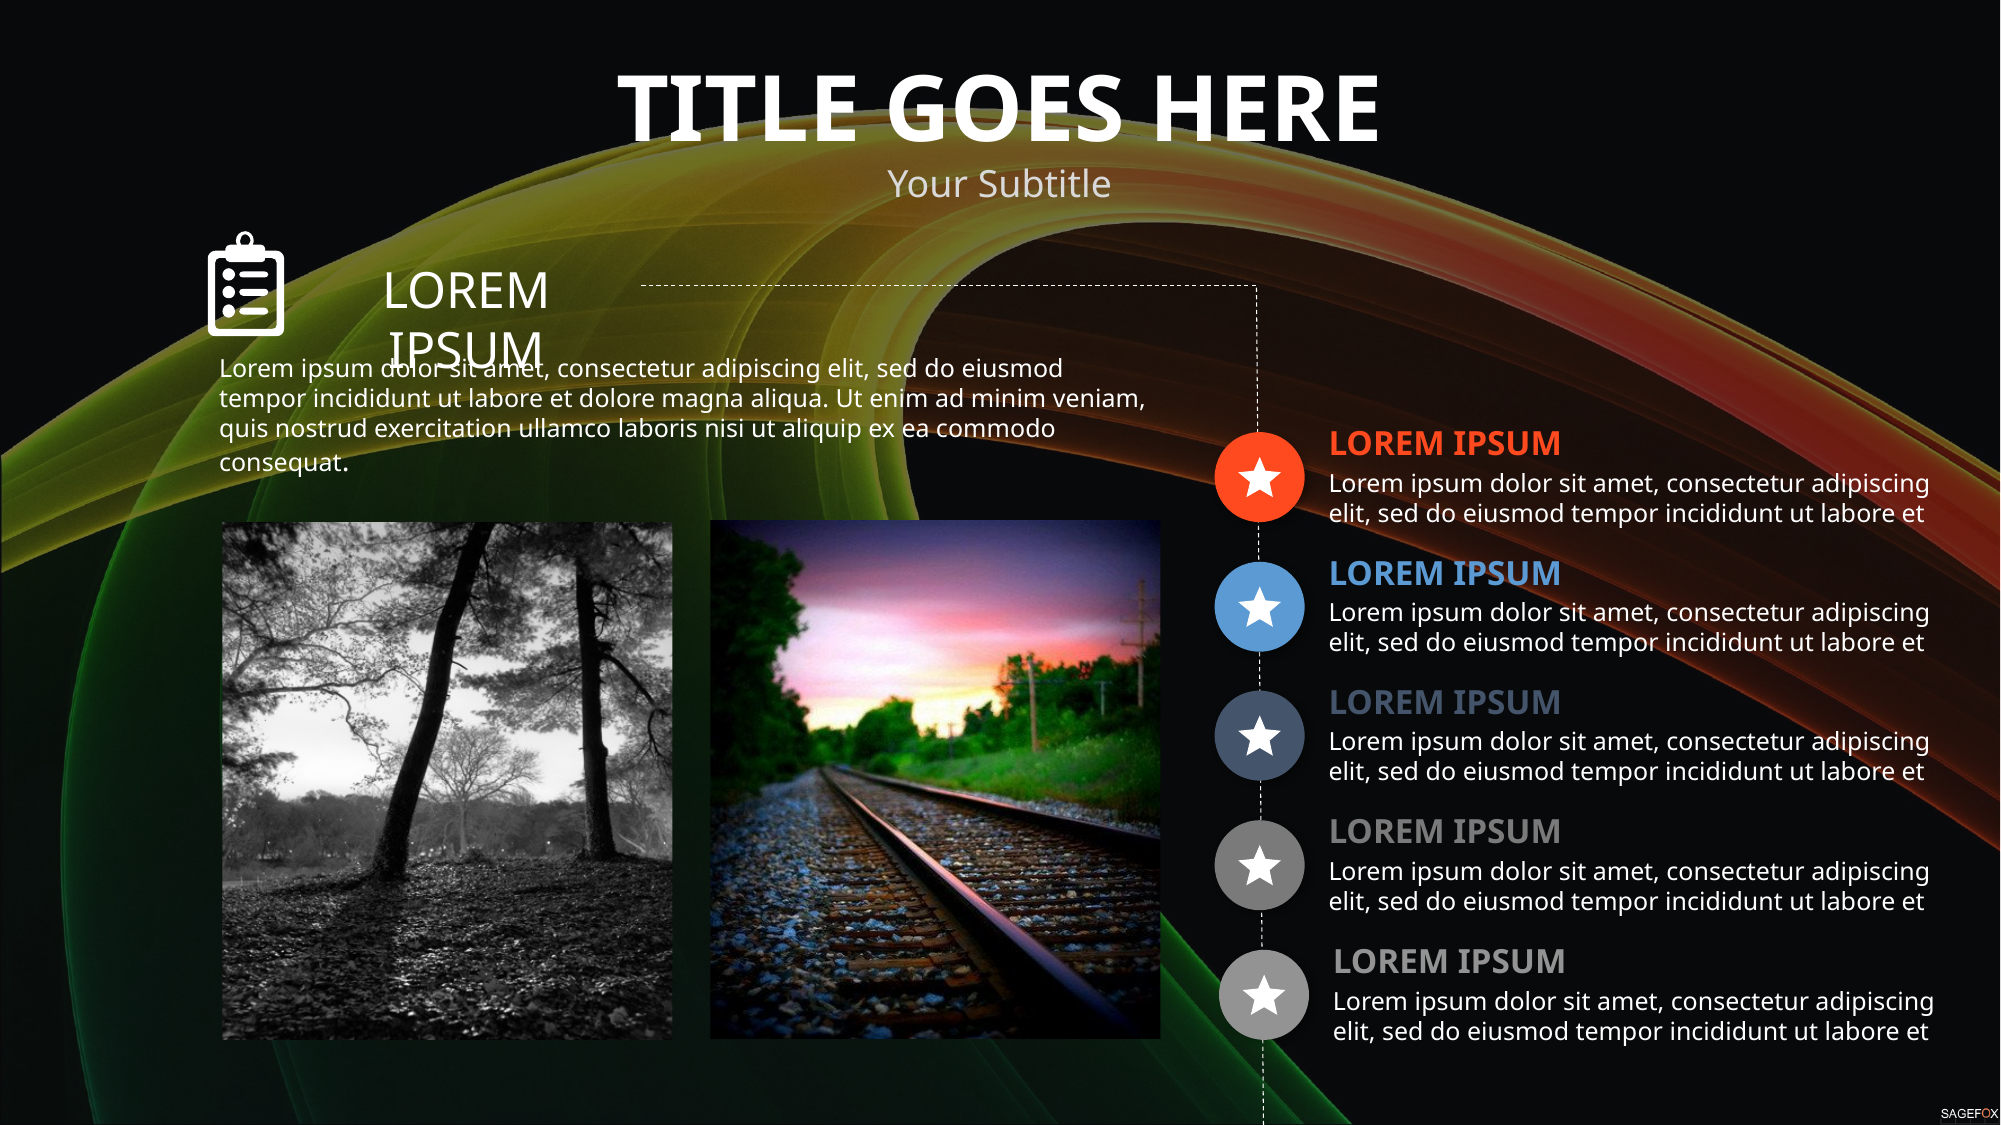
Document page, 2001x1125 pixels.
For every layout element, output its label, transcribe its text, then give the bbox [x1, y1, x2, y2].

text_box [1256, 911, 1264, 949]
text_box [1256, 1040, 1264, 1125]
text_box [1256, 523, 1264, 561]
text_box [207, 231, 285, 337]
text_box [709, 520, 1161, 1039]
picture [0, 0, 2001, 1125]
text_box LOREM IPSUM Lorem ipsum dolor sit amet, consectetur adipiscing elit, sed do eiusmod tempor incididunt ut labore et [1318, 805, 1953, 921]
text_box LOREM IPSUM [292, 250, 642, 344]
text_box LOREM IPSUM Lorem ipsum dolor sit amet, consectetur adipiscing elit, sed do eiusmod tempor incididunt ut labore et [1318, 546, 1953, 662]
text_box LOREM IPSUM Lorem ipsum dolor sit amet, consectetur adipiscing elit, sed do eiusmod tempor incididunt ut labore et [1322, 935, 1958, 1050]
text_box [1214, 690, 1305, 781]
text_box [1256, 287, 1264, 432]
text_box [221, 521, 673, 1041]
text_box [1214, 561, 1305, 652]
text_box LOREM IPSUM Lorem ipsum dolor sit amet, consectetur adipiscing elit, sed do eiusmod tempor incididunt ut labore et [1318, 675, 1953, 791]
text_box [1214, 432, 1305, 523]
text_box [1256, 781, 1264, 820]
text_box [1256, 652, 1264, 690]
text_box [1214, 820, 1305, 911]
text_box LOREM IPSUM Lorem ipsum dolor sit amet, consectetur adipiscing elit, sed do eiusmod tempor incididunt ut labore et [1318, 417, 1953, 533]
text_box TITLE GOES HERE Your Subtitle [548, 42, 1452, 212]
text_box Lorem ipsum dolor sit amet, consectetur adipiscing elit, sed do eiusmod tempor incididunt ut labore et dolore magna aliqua. Ut enim ad minim veniam, quis nostrud exercitation ullamco laboris nisi ut aliquip ex ea commodo consequat. [204, 344, 1168, 485]
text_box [1218, 949, 1309, 1040]
